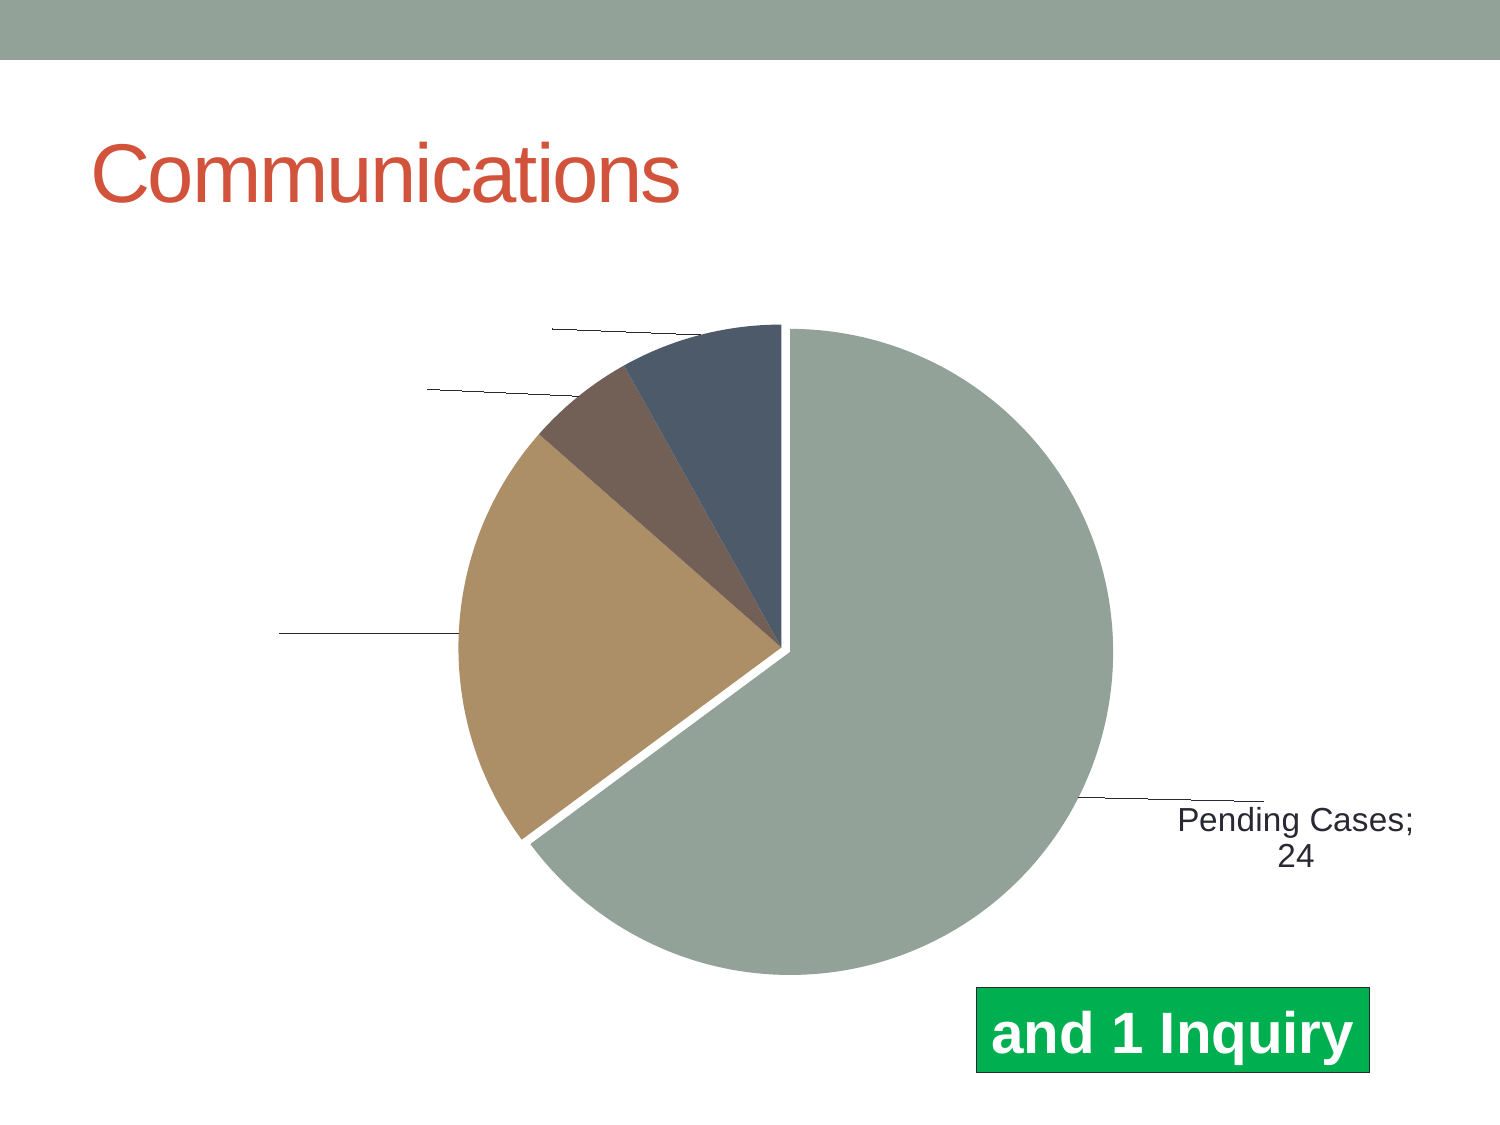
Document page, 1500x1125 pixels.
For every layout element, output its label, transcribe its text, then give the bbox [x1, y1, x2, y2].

text_box and 1 Inquiry [976, 1039, 1370, 1073]
title Communications [75, 87, 1425, 250]
chart [64, 230, 1416, 1031]
